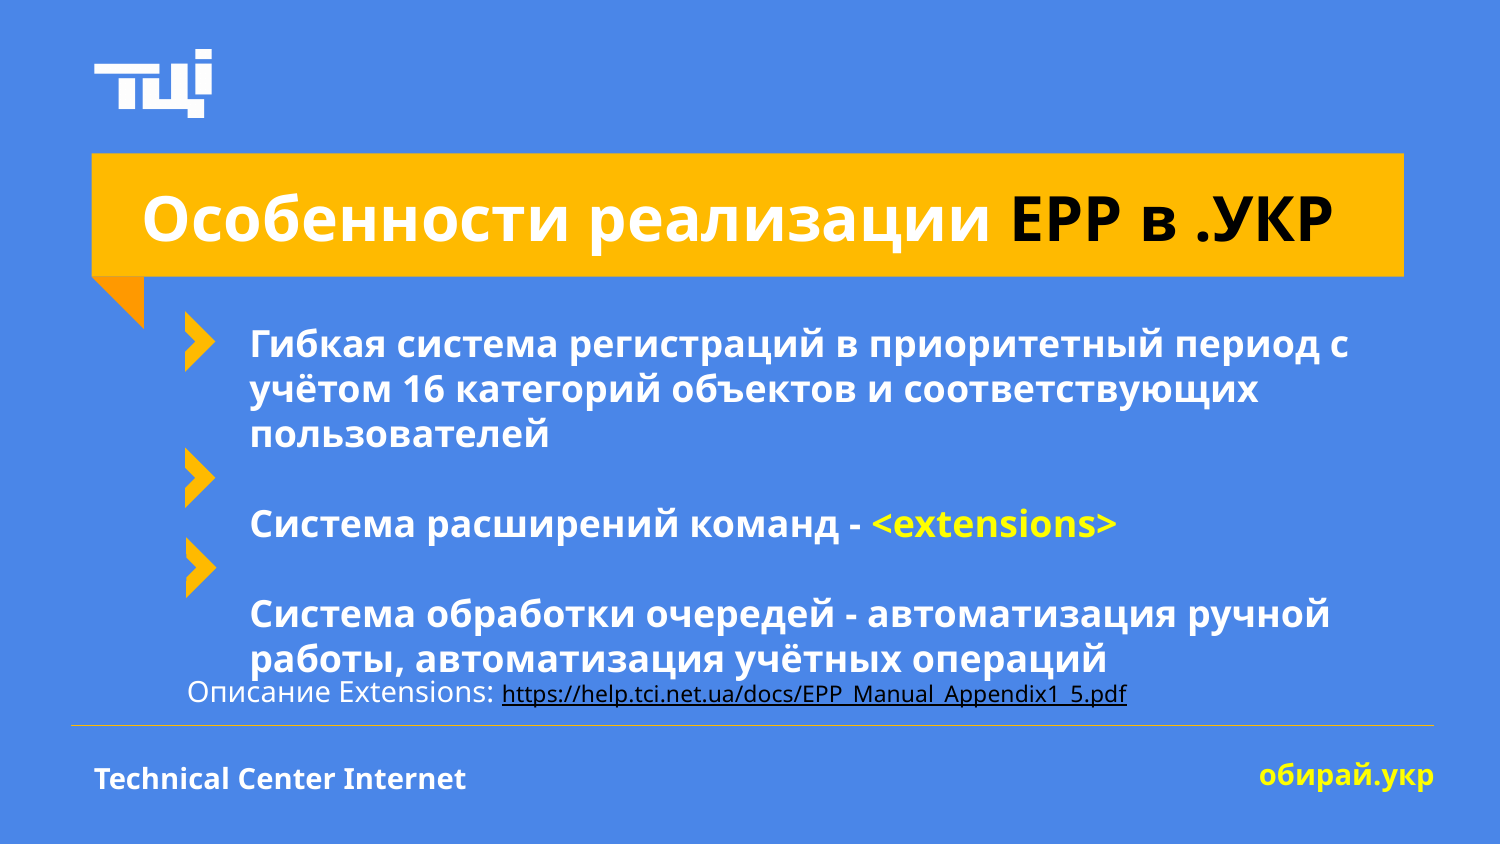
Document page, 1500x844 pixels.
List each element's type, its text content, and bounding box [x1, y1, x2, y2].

text_box [185, 311, 216, 372]
text_box [186, 537, 217, 598]
text_box Technical Center Internet [78, 745, 722, 821]
text_box Гибкая система регистраций в приоритетный период c учётом 16 категорий объектов и соответствующих пользователей Система расширений команд - <extensions> Система обработки очередей - автоматизация ручной работы, автоматизация учётных операций [234, 305, 1446, 649]
text_box обирай.укр [1243, 741, 1496, 816]
text_box [91, 276, 144, 330]
text_box Особенности реализации EPP в .УКР [126, 163, 1379, 239]
text_box Описание Extensions: https://help.tci.net.ua/docs/EPP_Manual_Appendix1_5.pdf [171, 658, 1282, 706]
text_box [91, 153, 1404, 277]
text_box [185, 447, 216, 509]
picture [91, 37, 216, 131]
